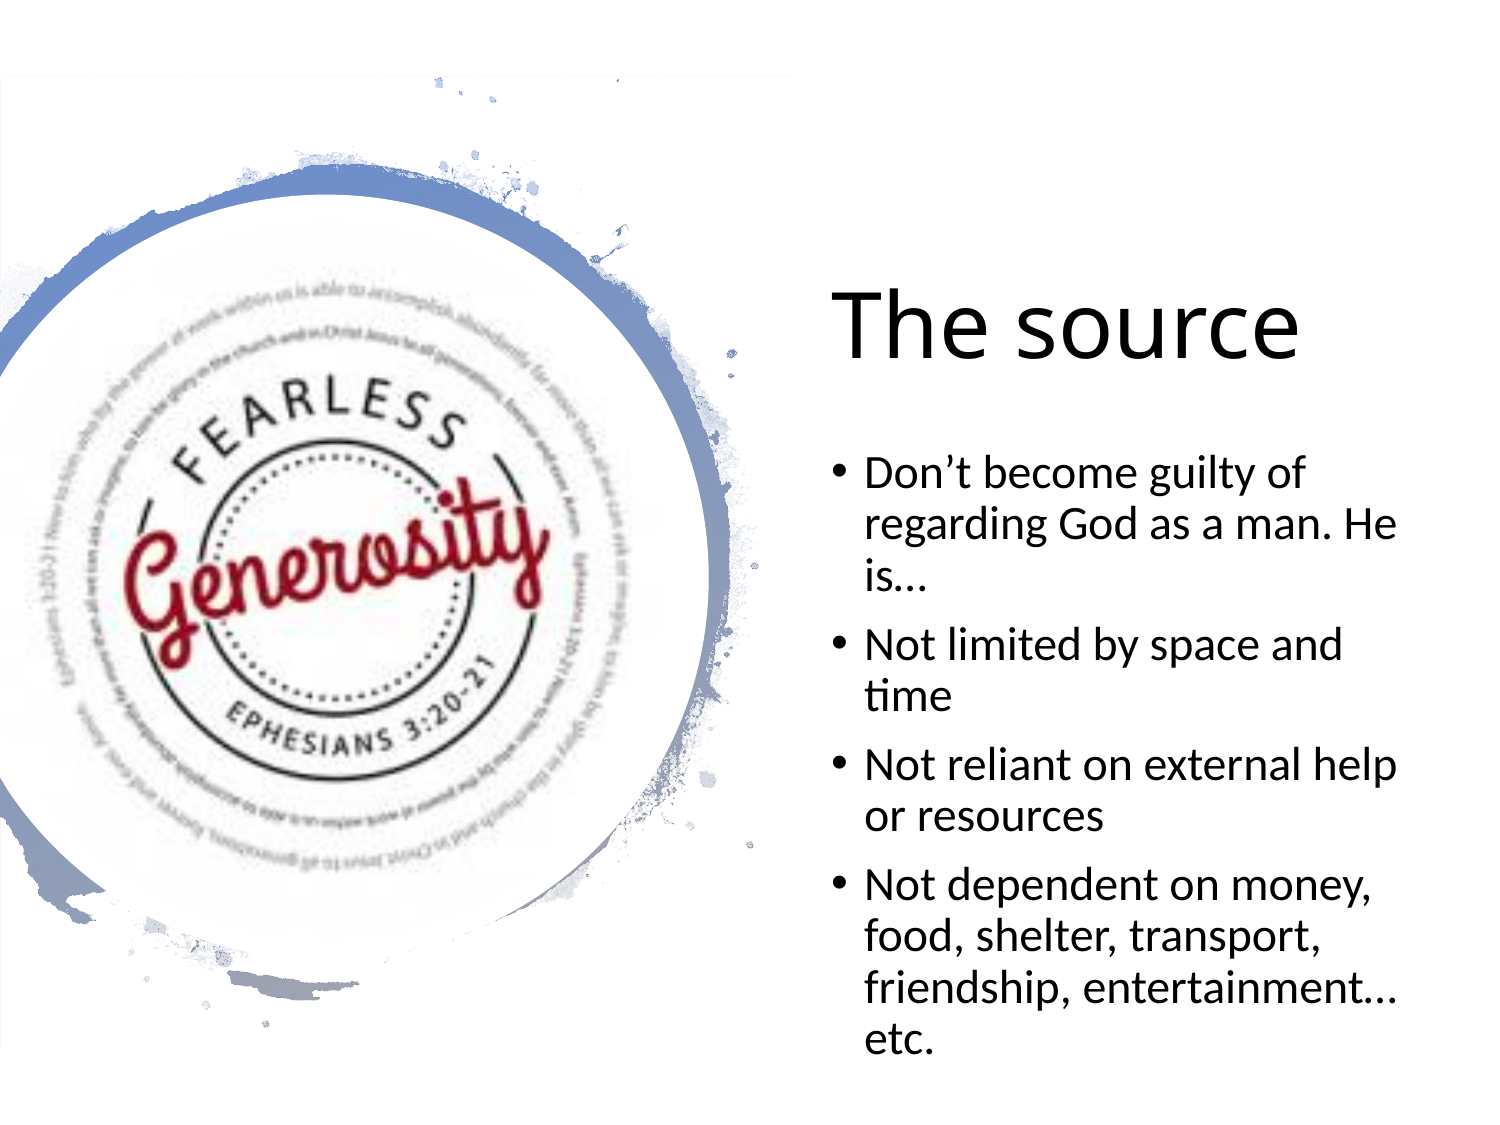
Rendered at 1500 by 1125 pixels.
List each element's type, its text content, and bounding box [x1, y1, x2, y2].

list Don’t become guilty of regarding God as a man. He is… Not limited by space and time Not reliant on external help or resources Not dependent on money, food, shelter, transport, friendship, entertainment…etc. [816, 1049, 1429, 1074]
picture [0, 76, 1500, 1049]
